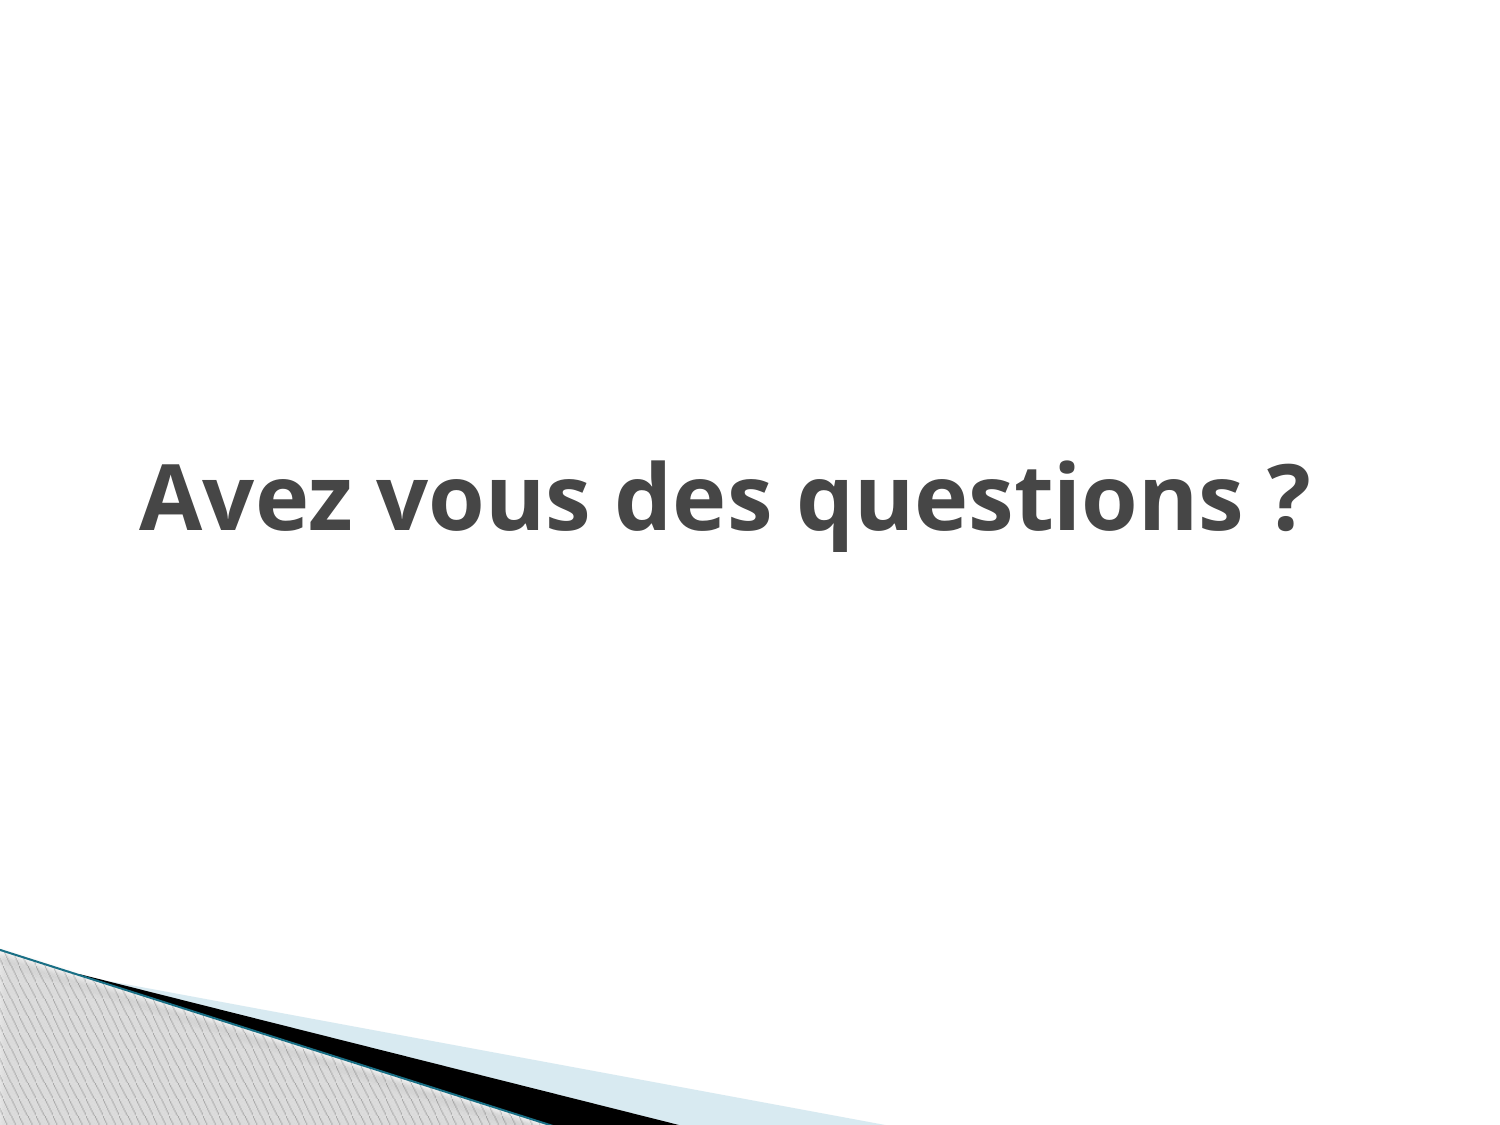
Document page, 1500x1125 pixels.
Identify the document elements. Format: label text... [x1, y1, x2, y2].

title Avez vous des questions ? [125, 149, 1400, 838]
